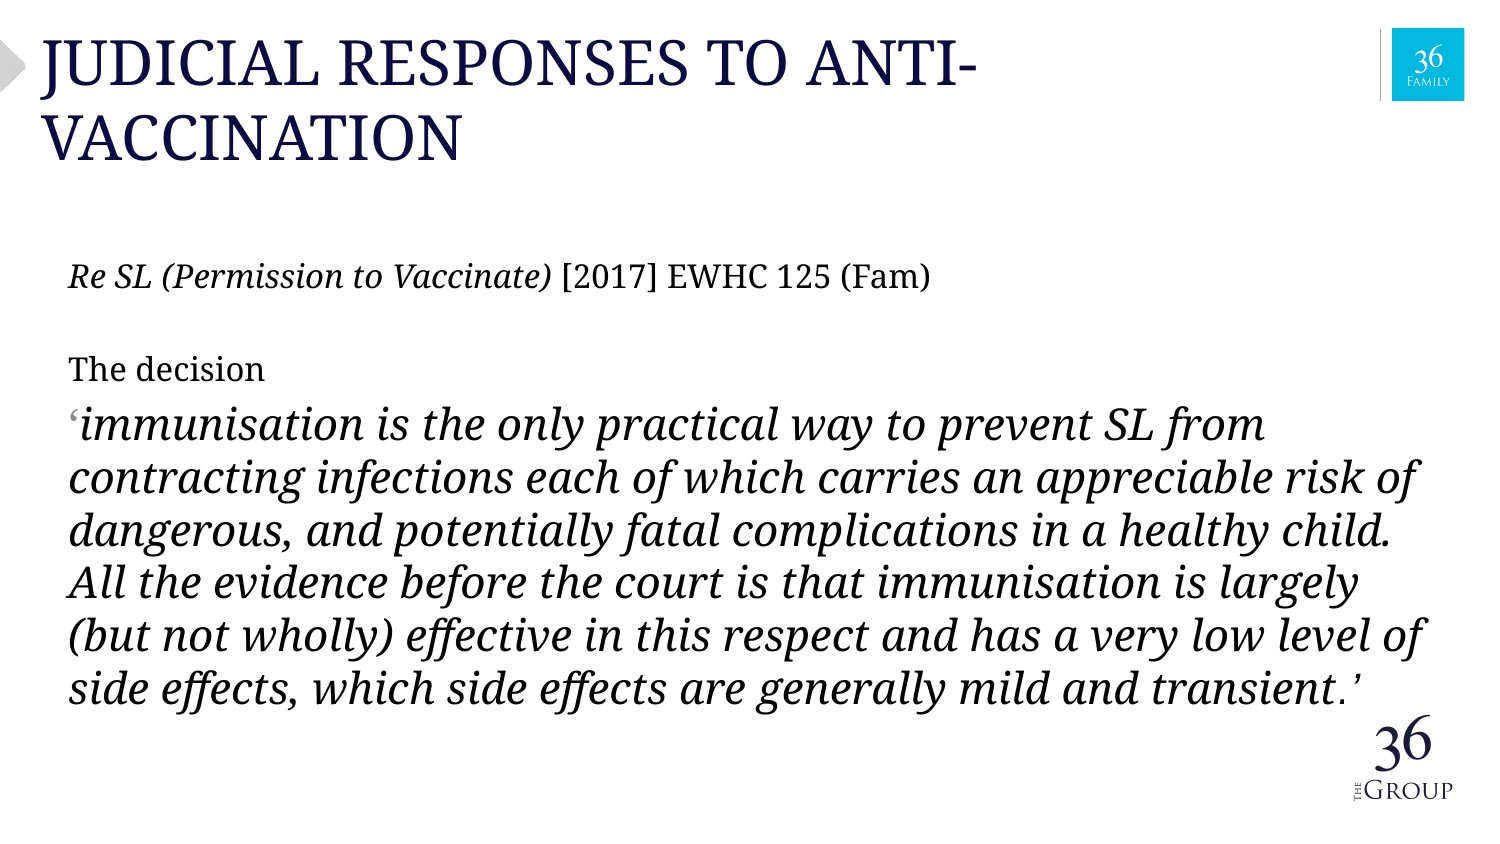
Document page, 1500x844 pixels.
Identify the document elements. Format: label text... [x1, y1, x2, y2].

picture [0, 39, 26, 92]
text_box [969, 28, 1465, 102]
text_box Re SL (Permission to Vaccinate) [2017] EWHC 125 (Fam) The decision ‘immunisation is the only practical way to prevent SL from contracting infections each of which carries an appreciable risk of dangerous, and potentially fatal complications in a healthy child. All the evidence before the court is that immunisation is largely (but not wholly) effective in this respect and has a very low level of side effects, which side effects are generally mild and transient.’ [53, 248, 1447, 745]
picture [1343, 699, 1462, 818]
text_box JUDICIAL RESPONSES TO ANTI-VACCINATION [41, 23, 1029, 174]
